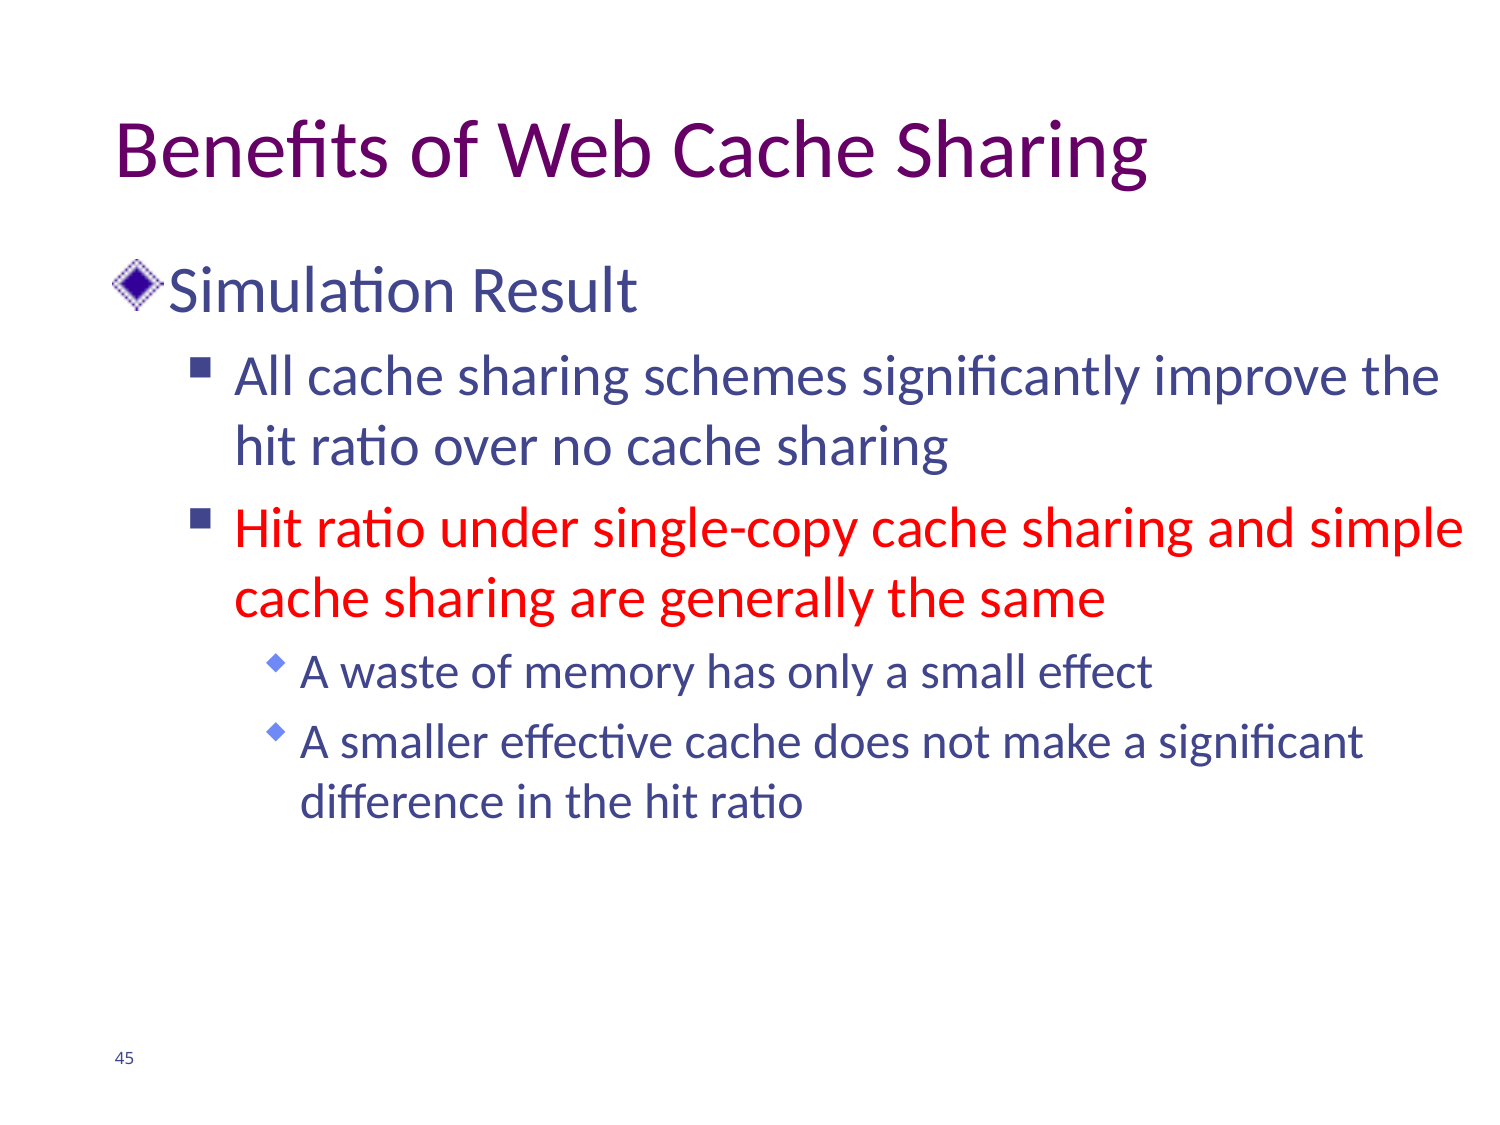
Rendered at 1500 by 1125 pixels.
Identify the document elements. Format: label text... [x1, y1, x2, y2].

slide_number 45 [99, 999, 201, 1076]
title Benefits of Web Cache Sharing [99, 50, 1413, 237]
picture [112, 259, 164, 311]
list Simulation Result All cache sharing schemes significantly improve the hit ratio over no cache sharing Hit ratio under single-copy cache sharing and simple cache sharing are generally the same A waste of memory has only a small effect A smaller effective cache does not make a significant difference in the hit ratio [97, 237, 1500, 913]
